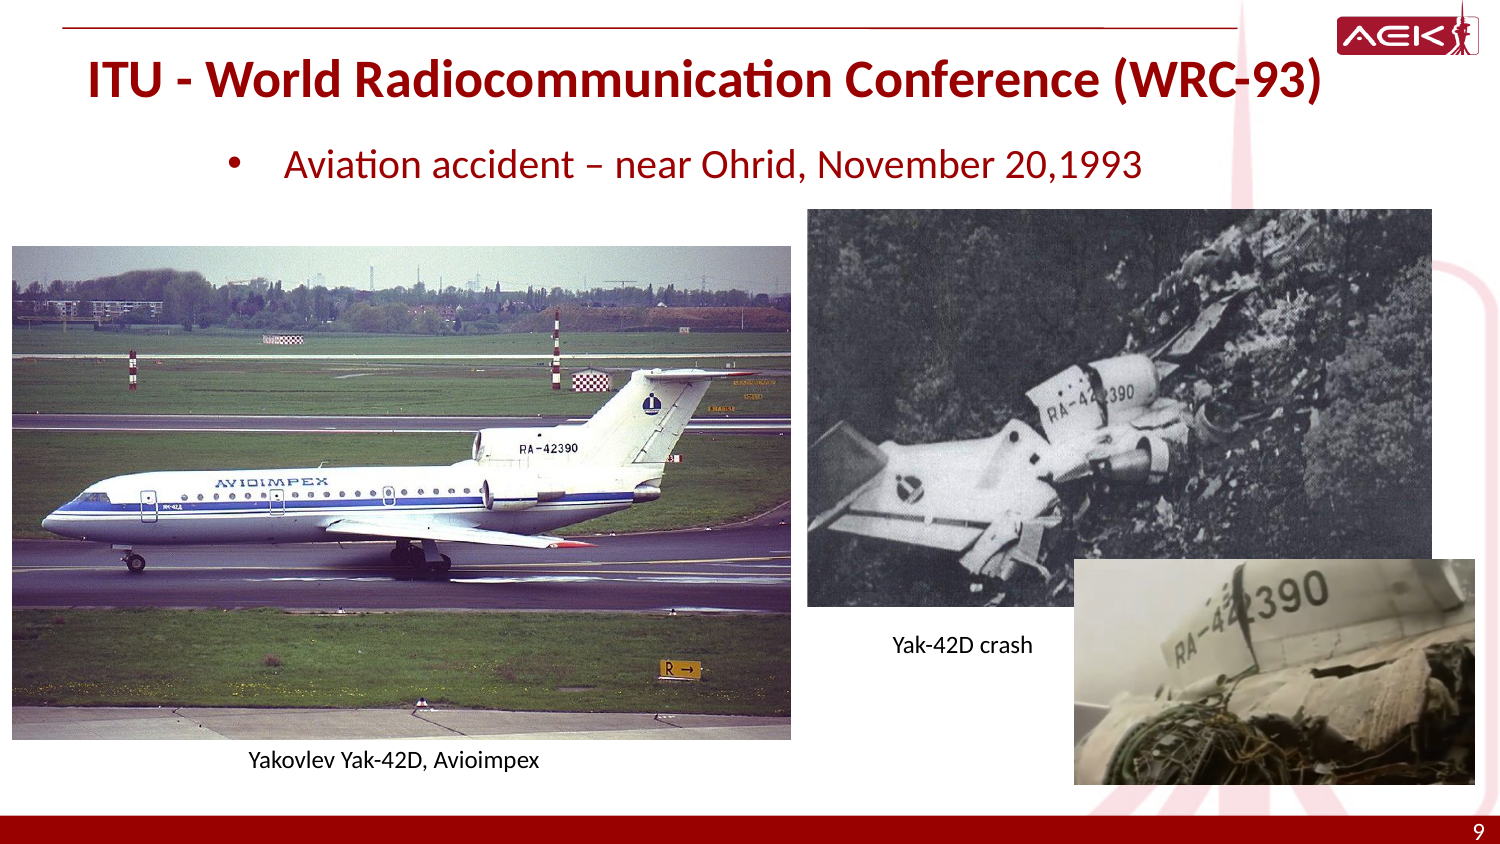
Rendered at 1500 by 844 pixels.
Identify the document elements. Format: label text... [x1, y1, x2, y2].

title ITU - World Radiocommunication Conference (WRC-93) [0, 0, 1426, 153]
picture [12, 246, 791, 740]
slide_number 9 [1149, 808, 1500, 844]
picture [807, 0, 1500, 815]
list Aviation accident – near Ohrid, November 20,1993 [212, 121, 1238, 238]
text_box Yak-42D crash [837, 619, 1069, 667]
text_box Yakovlev Yak-42D, Avioimpex [233, 749, 720, 781]
